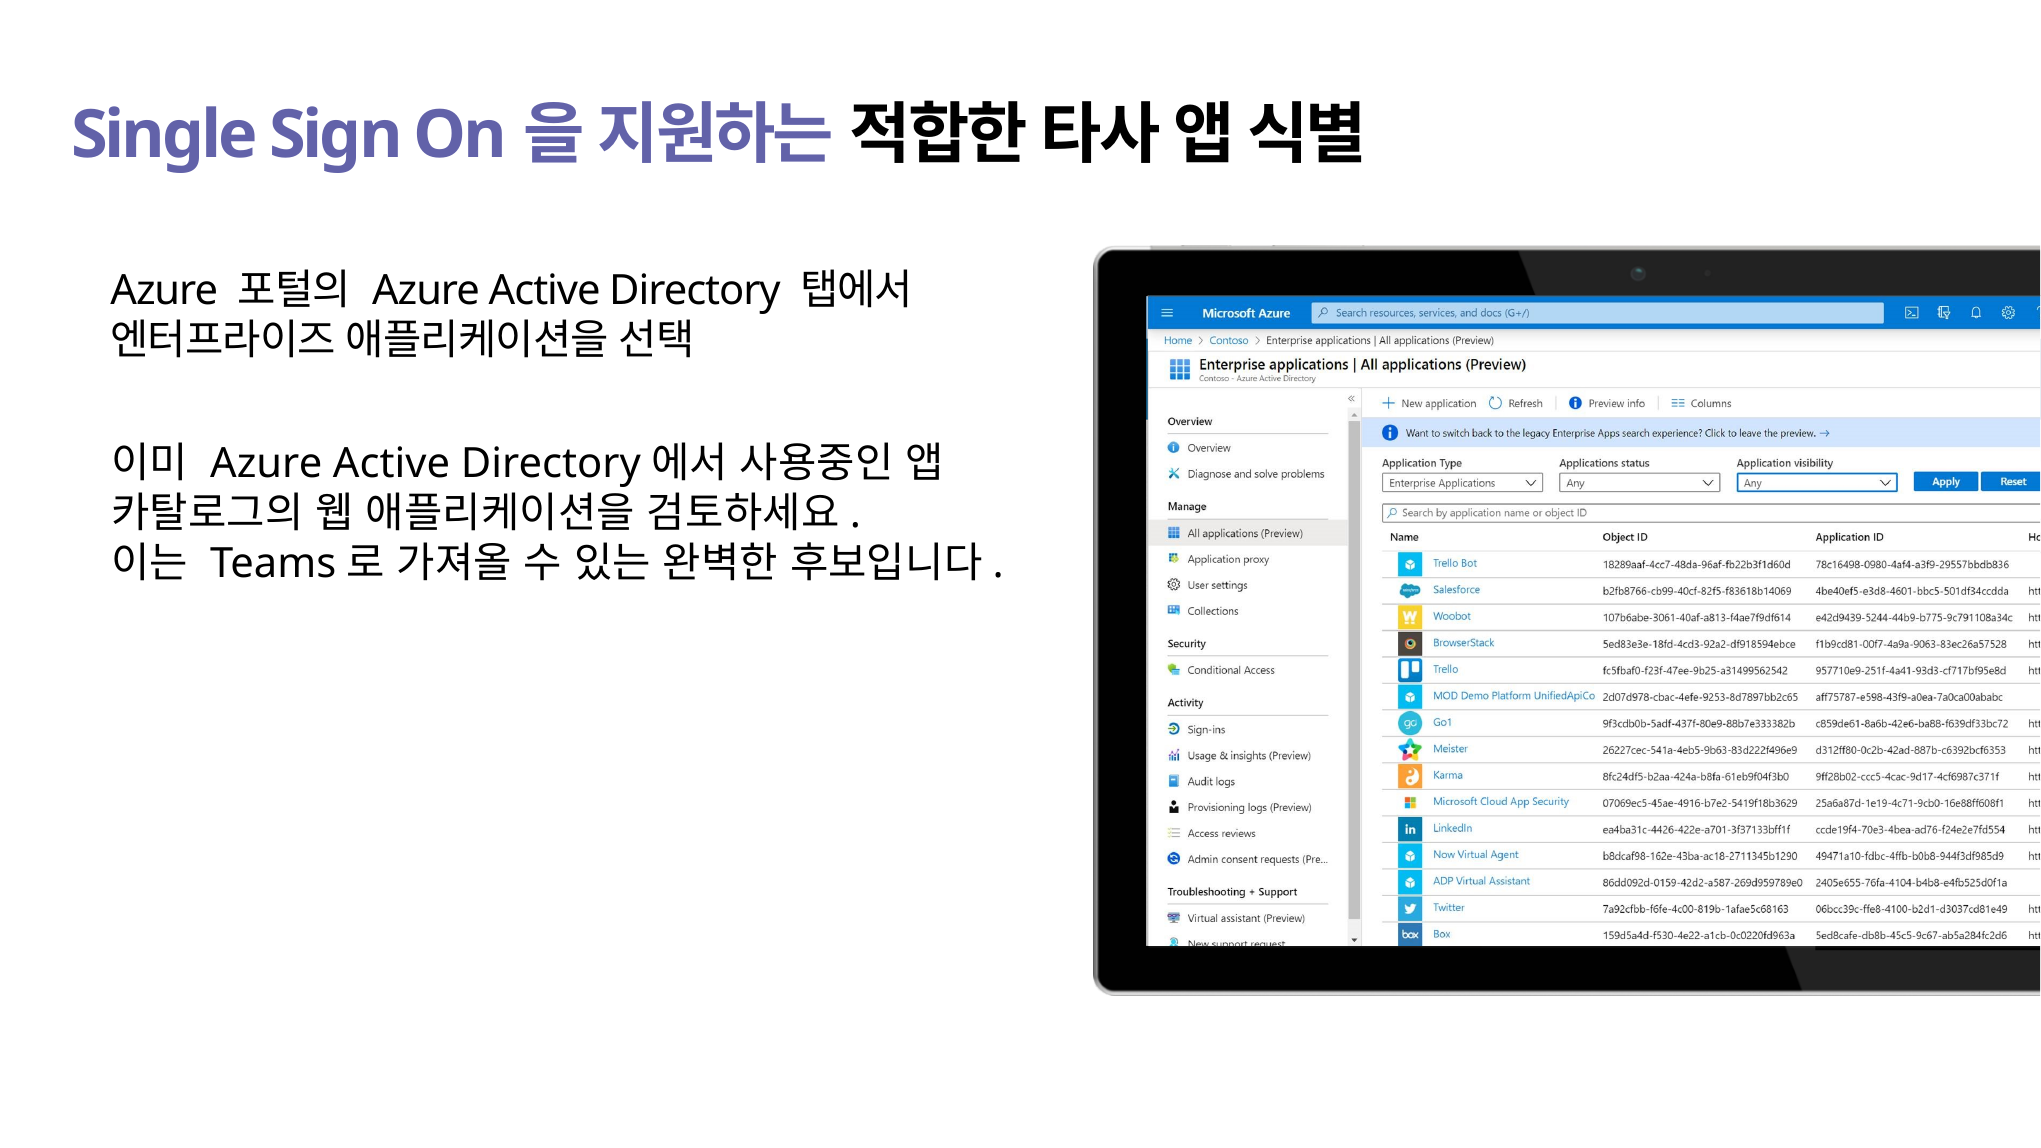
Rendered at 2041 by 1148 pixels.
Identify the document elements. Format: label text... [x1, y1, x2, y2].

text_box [1092, 244, 2041, 997]
text_box Azure 포털의 Azure Active Directory 탭에서 엔터프라이즈 애플리케이션을 선택 [95, 255, 1034, 370]
title Single Sign On을 지원하는 적합한 타사 앱 식별 [71, 72, 1969, 198]
text_box 이미 Azure Active Directory에서 사용중인 앱 카탈로그의 웹 애플리케이션을 검토하세요. 이는 Teams로 가져올 수 있는 완벽한 후보입니다. [96, 427, 1061, 593]
